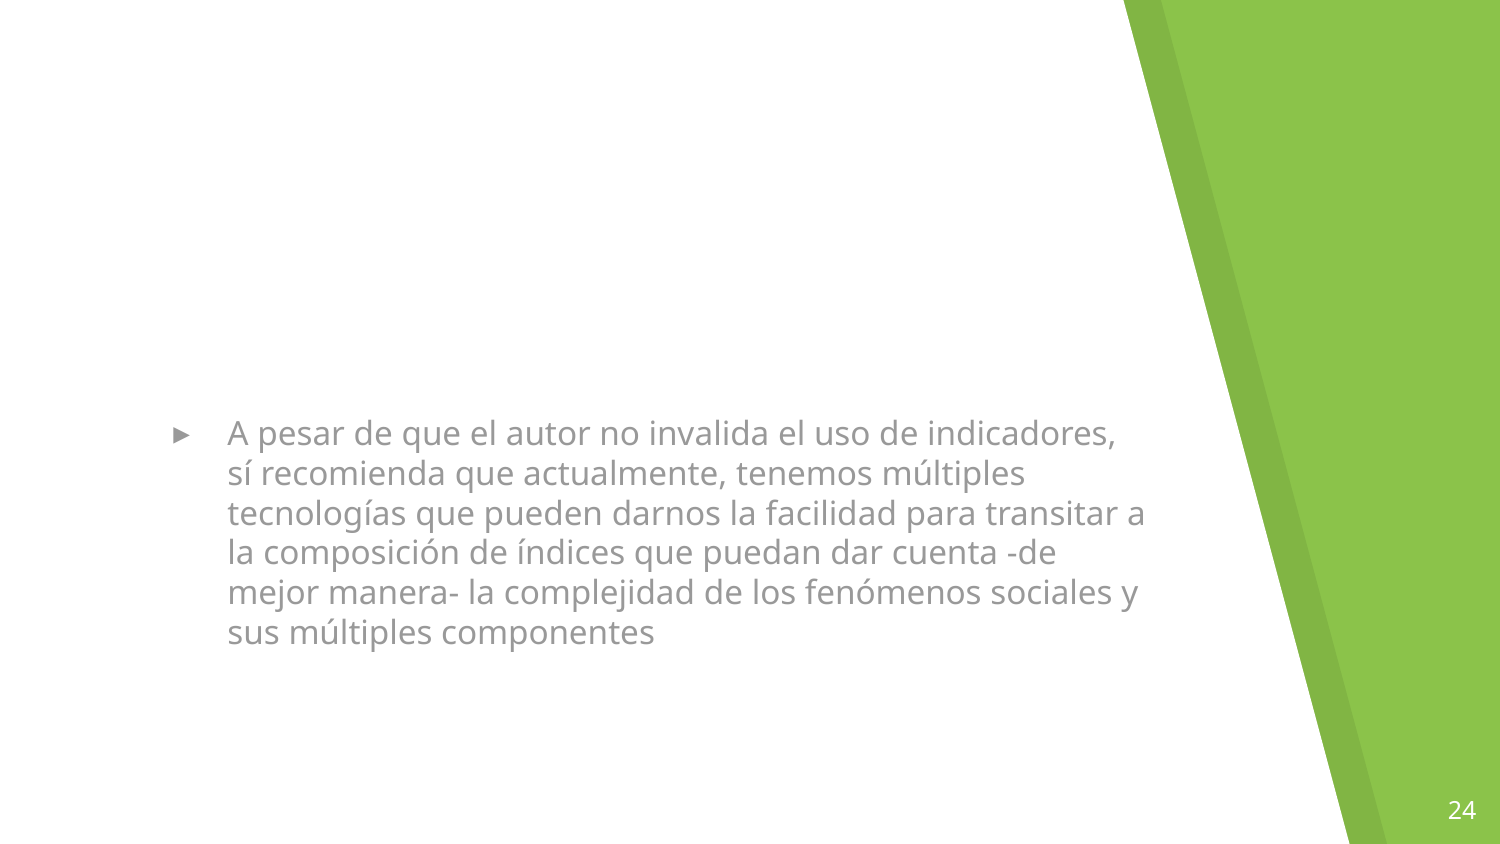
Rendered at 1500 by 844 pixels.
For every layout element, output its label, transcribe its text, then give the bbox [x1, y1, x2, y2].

list A pesar de que el autor no invalida el uso de indicadores, sí recomienda que actualmente, tenemos múltiples tecnologías que pueden darnos la facilidad para transitar a la composición de índices que puedan dar cuenta -de mejor manera- la complejidad de los fenómenos sociales y sus múltiples componentes [137, 396, 1165, 767]
slide_number 24 [1401, 779, 1492, 844]
